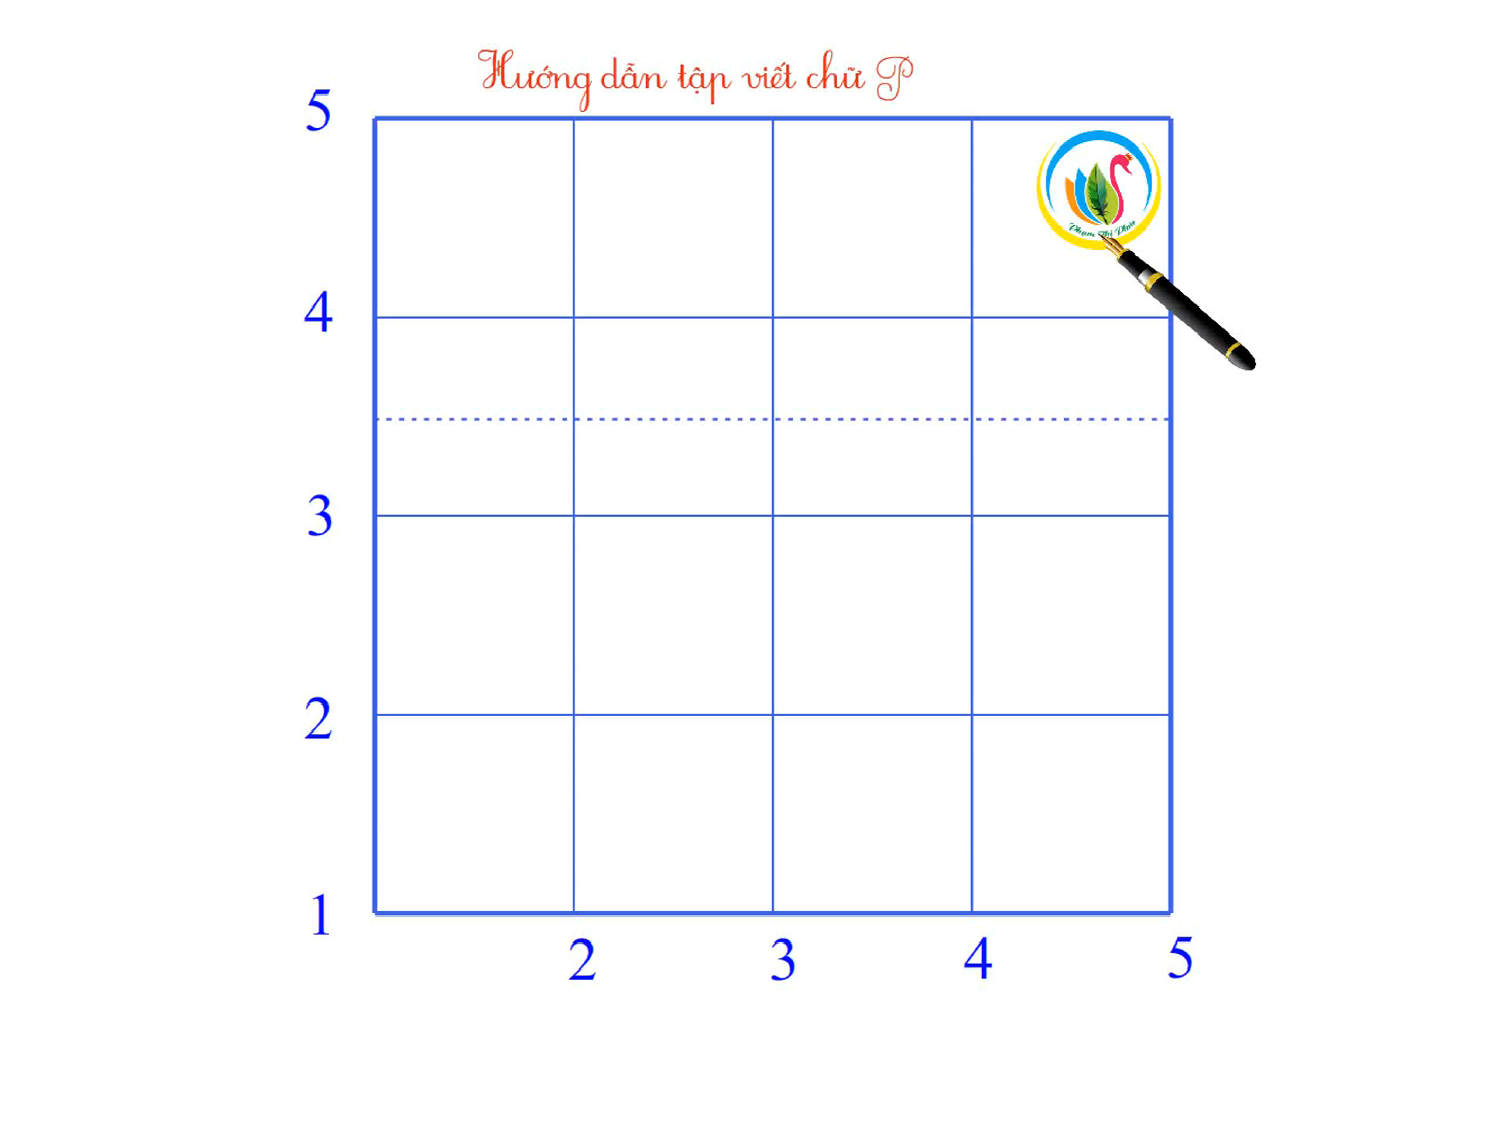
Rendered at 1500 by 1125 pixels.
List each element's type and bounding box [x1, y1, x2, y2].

text_box [187, 43, 1313, 997]
